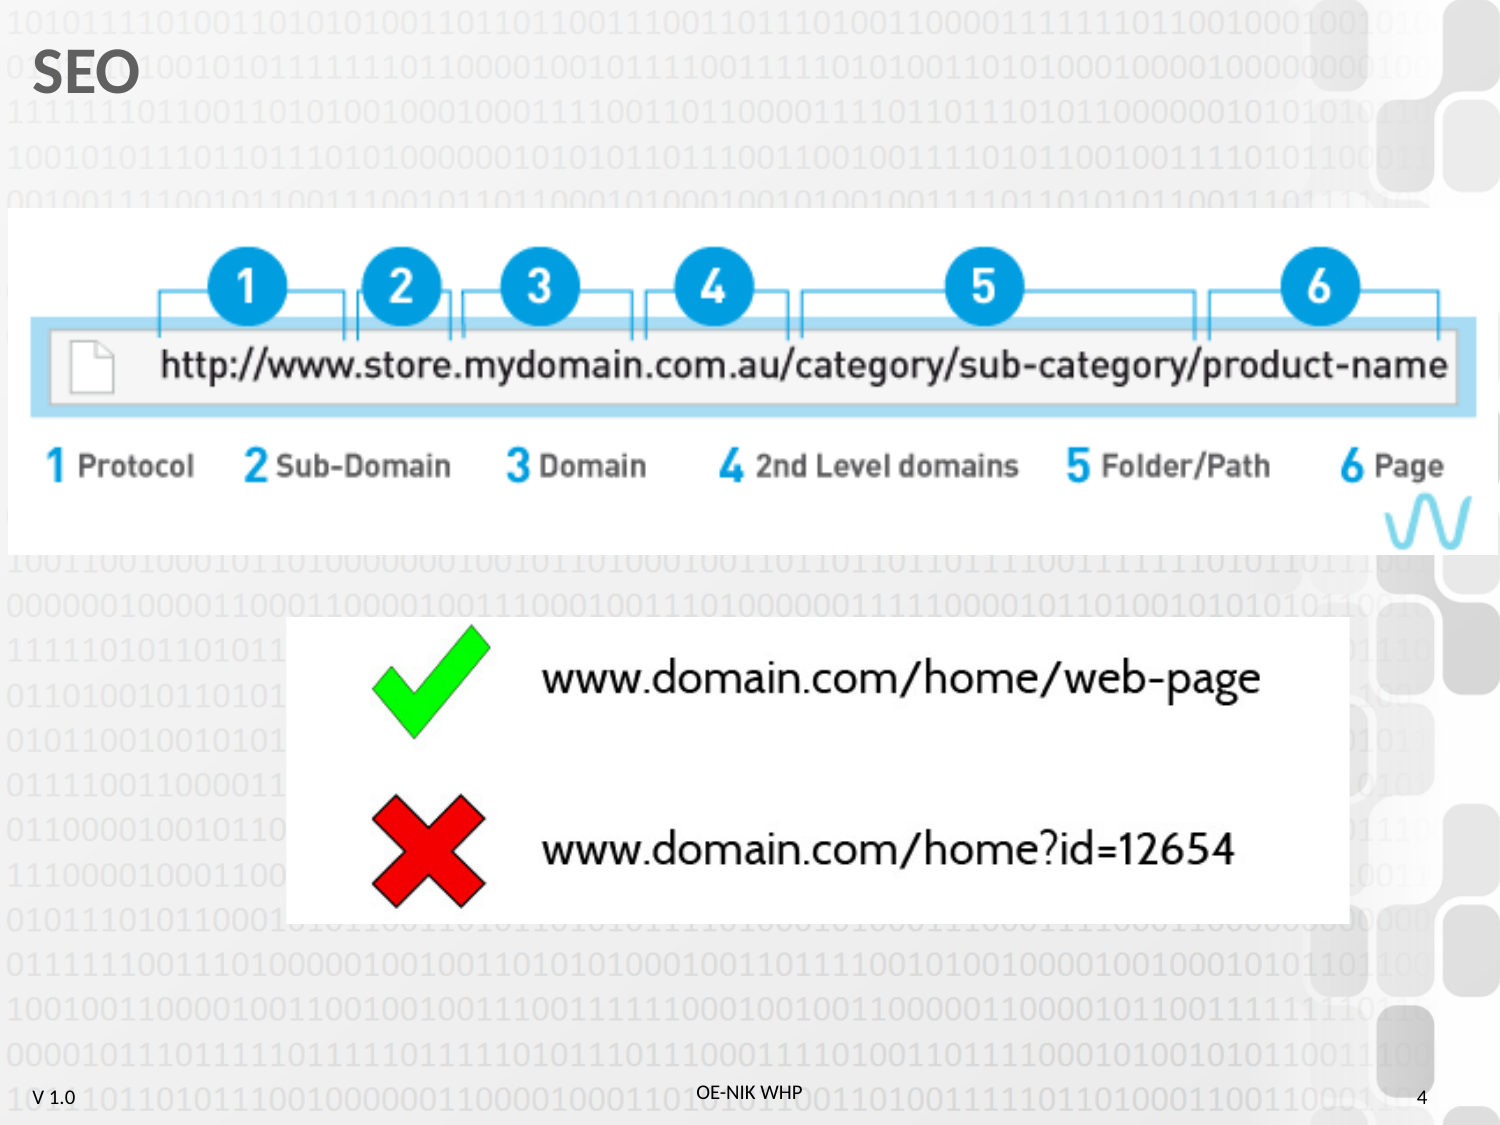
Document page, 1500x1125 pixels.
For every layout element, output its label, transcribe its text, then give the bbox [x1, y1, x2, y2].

footer OE-NIK WHP [401, 1076, 1098, 1107]
title SEO [17, 19, 1483, 114]
picture [0, 0, 1500, 1125]
slide_number 4 [1245, 1076, 1443, 1107]
